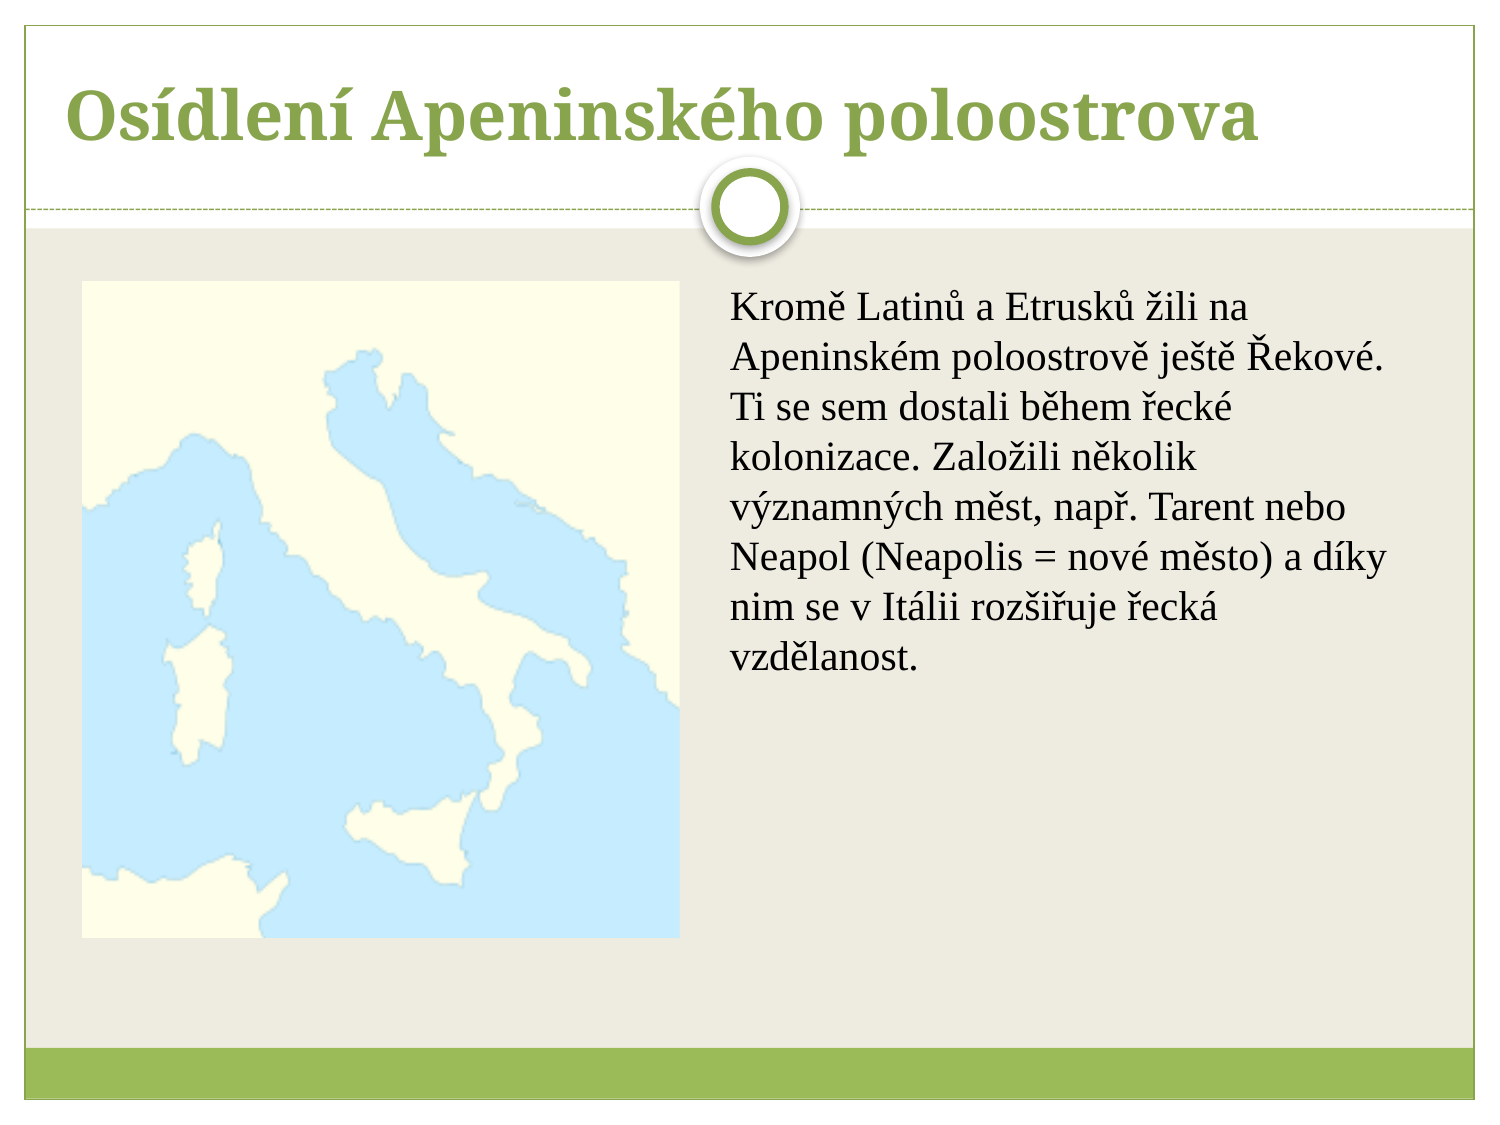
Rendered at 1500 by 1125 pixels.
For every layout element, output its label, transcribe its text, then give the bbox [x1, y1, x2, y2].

text_box Kromě Latinů a Etrusků žili na Apeninském poloostrově ještě Řekové. Ti se sem dostali během řecké kolonizace. Založili několik významných měst, např. Tarent nebo Neapol (Neapolis = nové město) a díky nim se v Itálii rozšiřuje řecká vzdělanost. [714, 271, 1407, 687]
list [81, 280, 680, 938]
title Osídlení Apeninského poloostrova [49, 37, 1450, 162]
